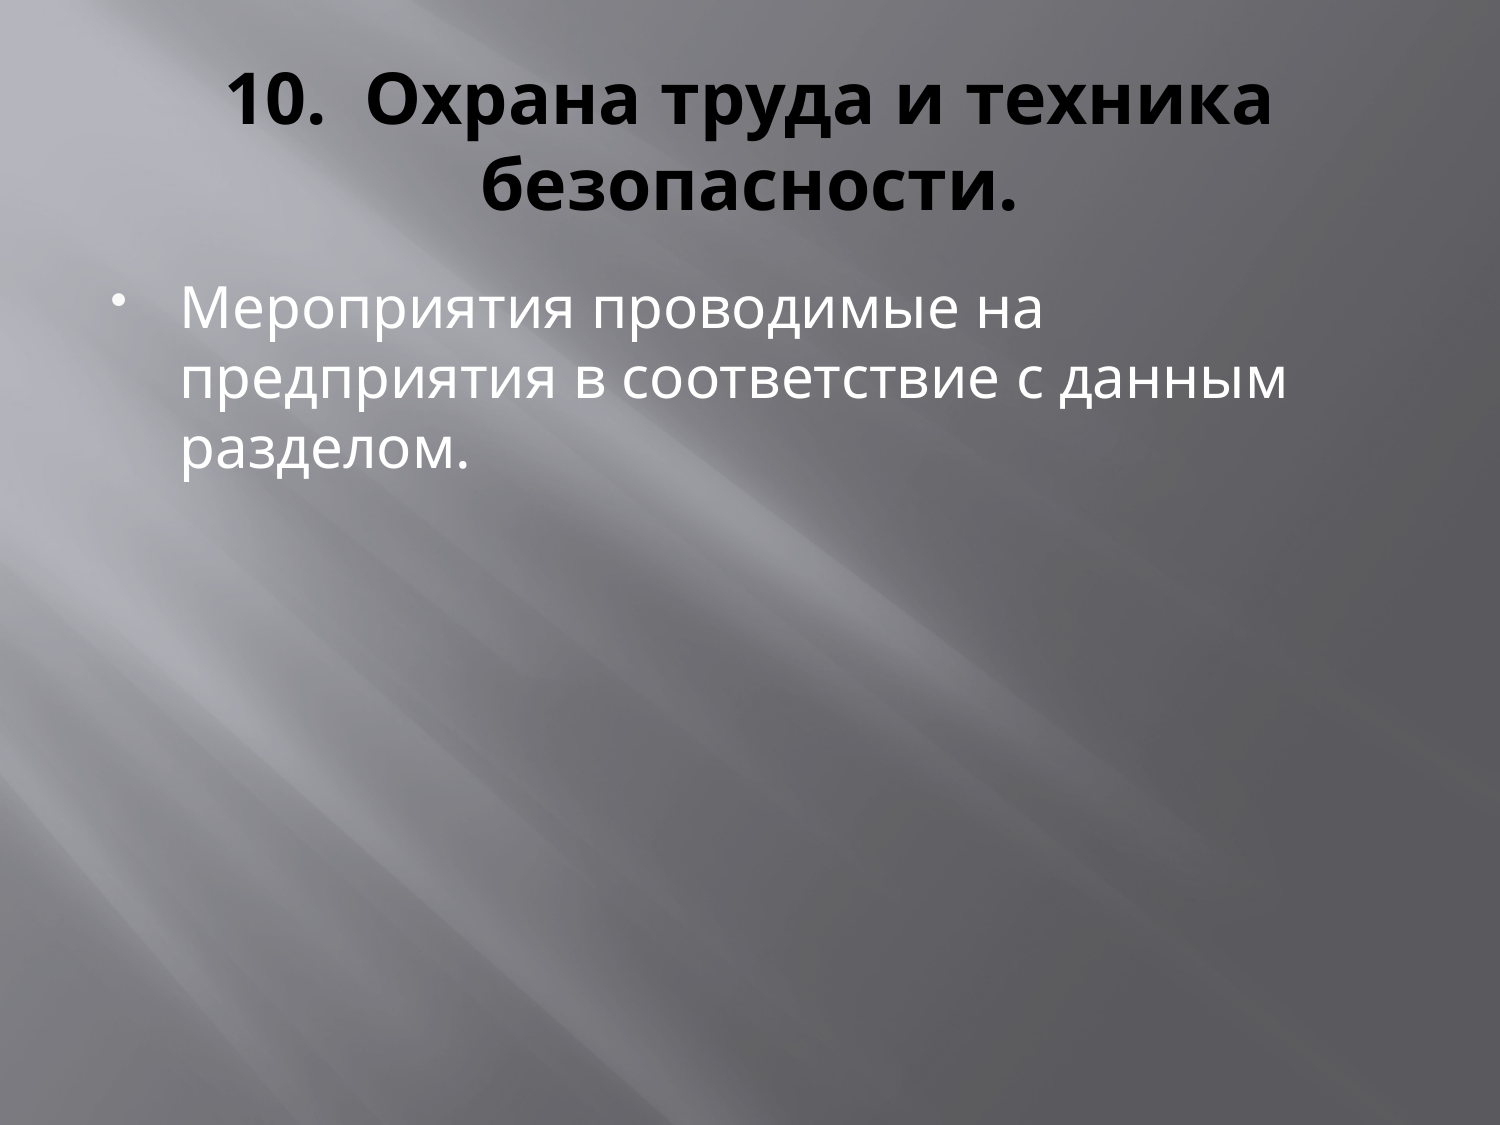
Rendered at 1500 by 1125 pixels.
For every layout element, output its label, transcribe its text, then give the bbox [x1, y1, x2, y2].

list Мероприятия проводимые на предприятия в соответствие с данным разделом. [75, 262, 1425, 1035]
title 10. Охрана труда и техника безопасности. [75, 45, 1425, 233]
